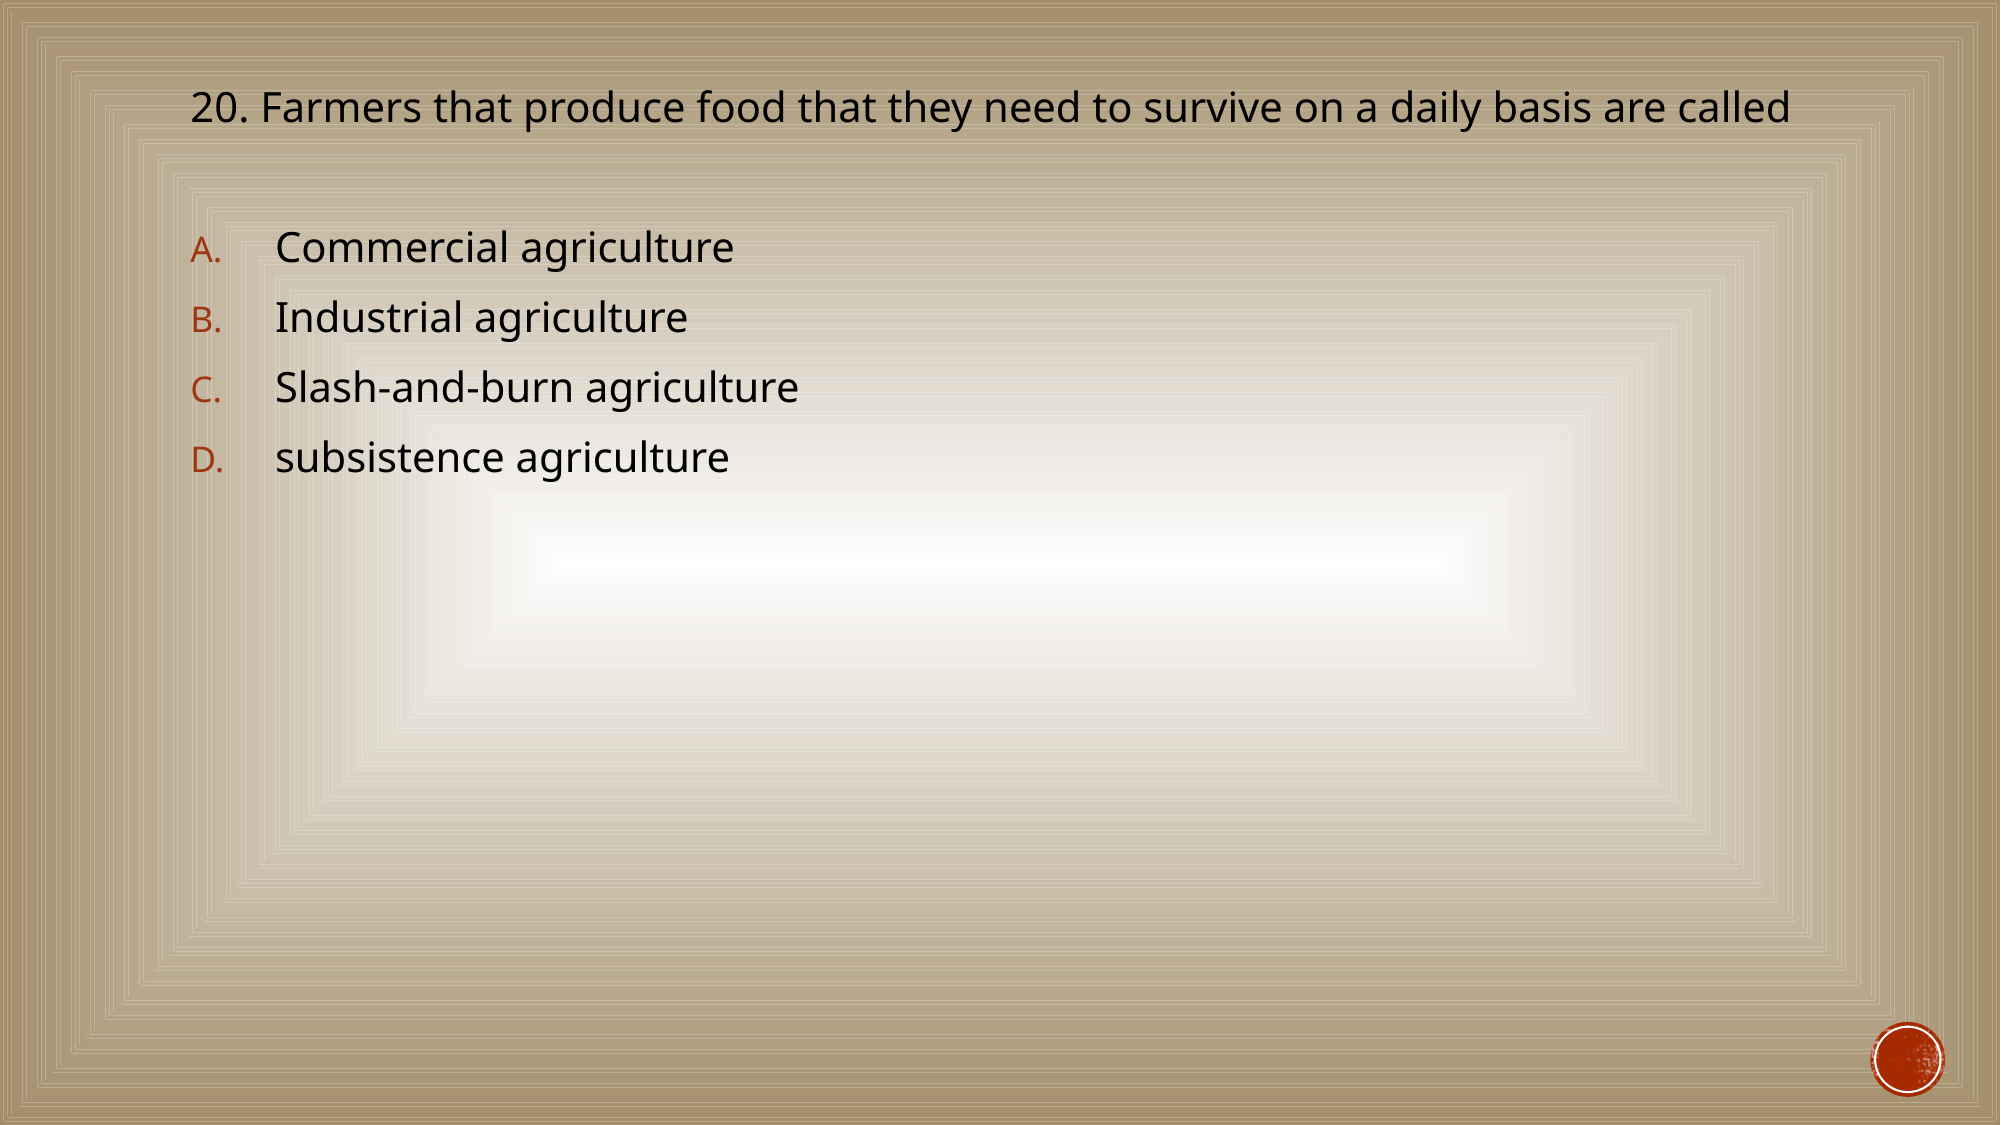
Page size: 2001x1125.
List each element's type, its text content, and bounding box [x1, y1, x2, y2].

list 20. Farmers that produce food that they need to survive on a daily basis are called Commercial agriculture Industrial agriculture Slash-and-burn agriculture subsistence agriculture [175, 79, 1826, 1013]
